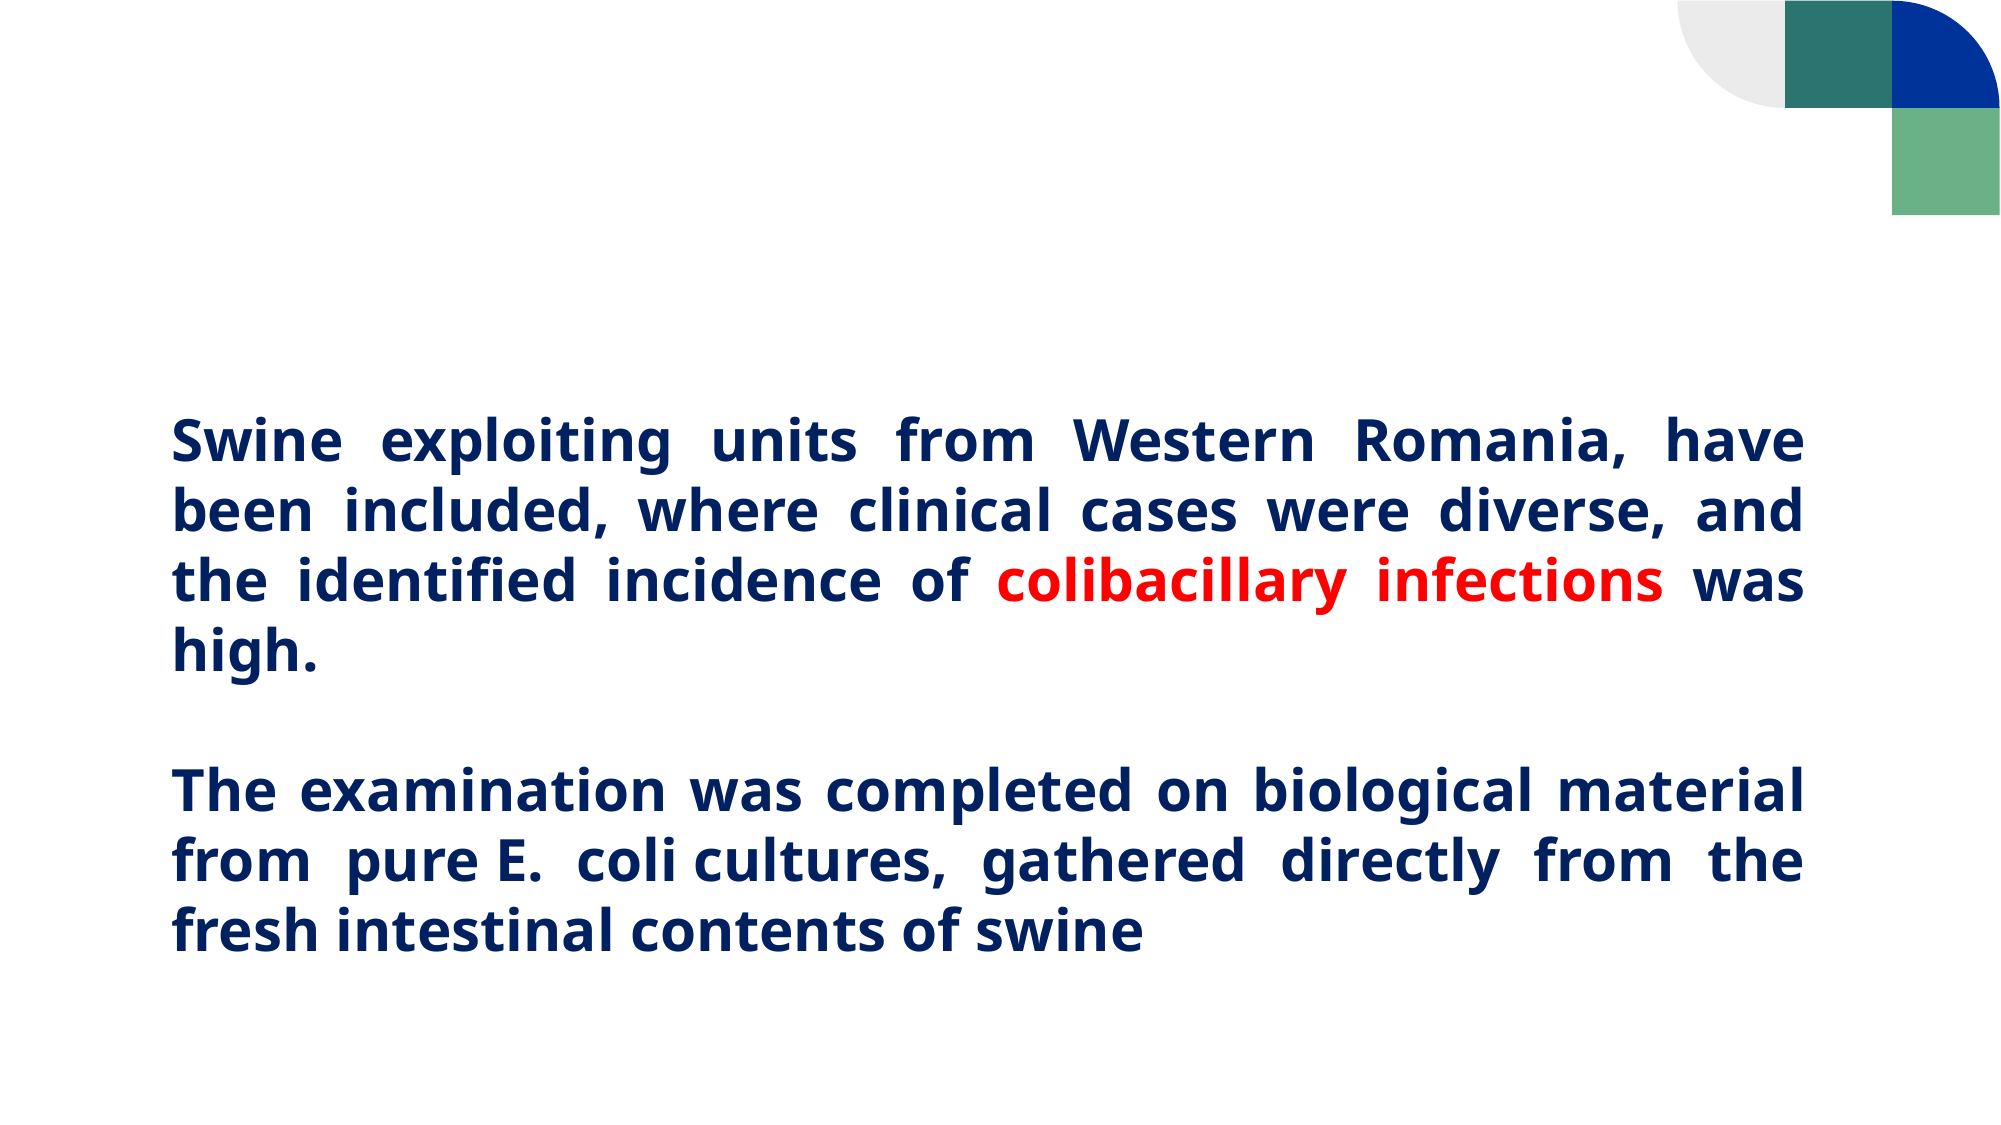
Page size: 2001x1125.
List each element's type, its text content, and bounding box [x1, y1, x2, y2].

text_box Swine exploiting units from Western Romania, have been included, where clinical cases were diverse, and the identified incidence of colibacillary infections was high. The examination was completed on biological material from pure E. coli cultures, gathered directly from the fresh intestinal contents of swine [156, 395, 1821, 971]
